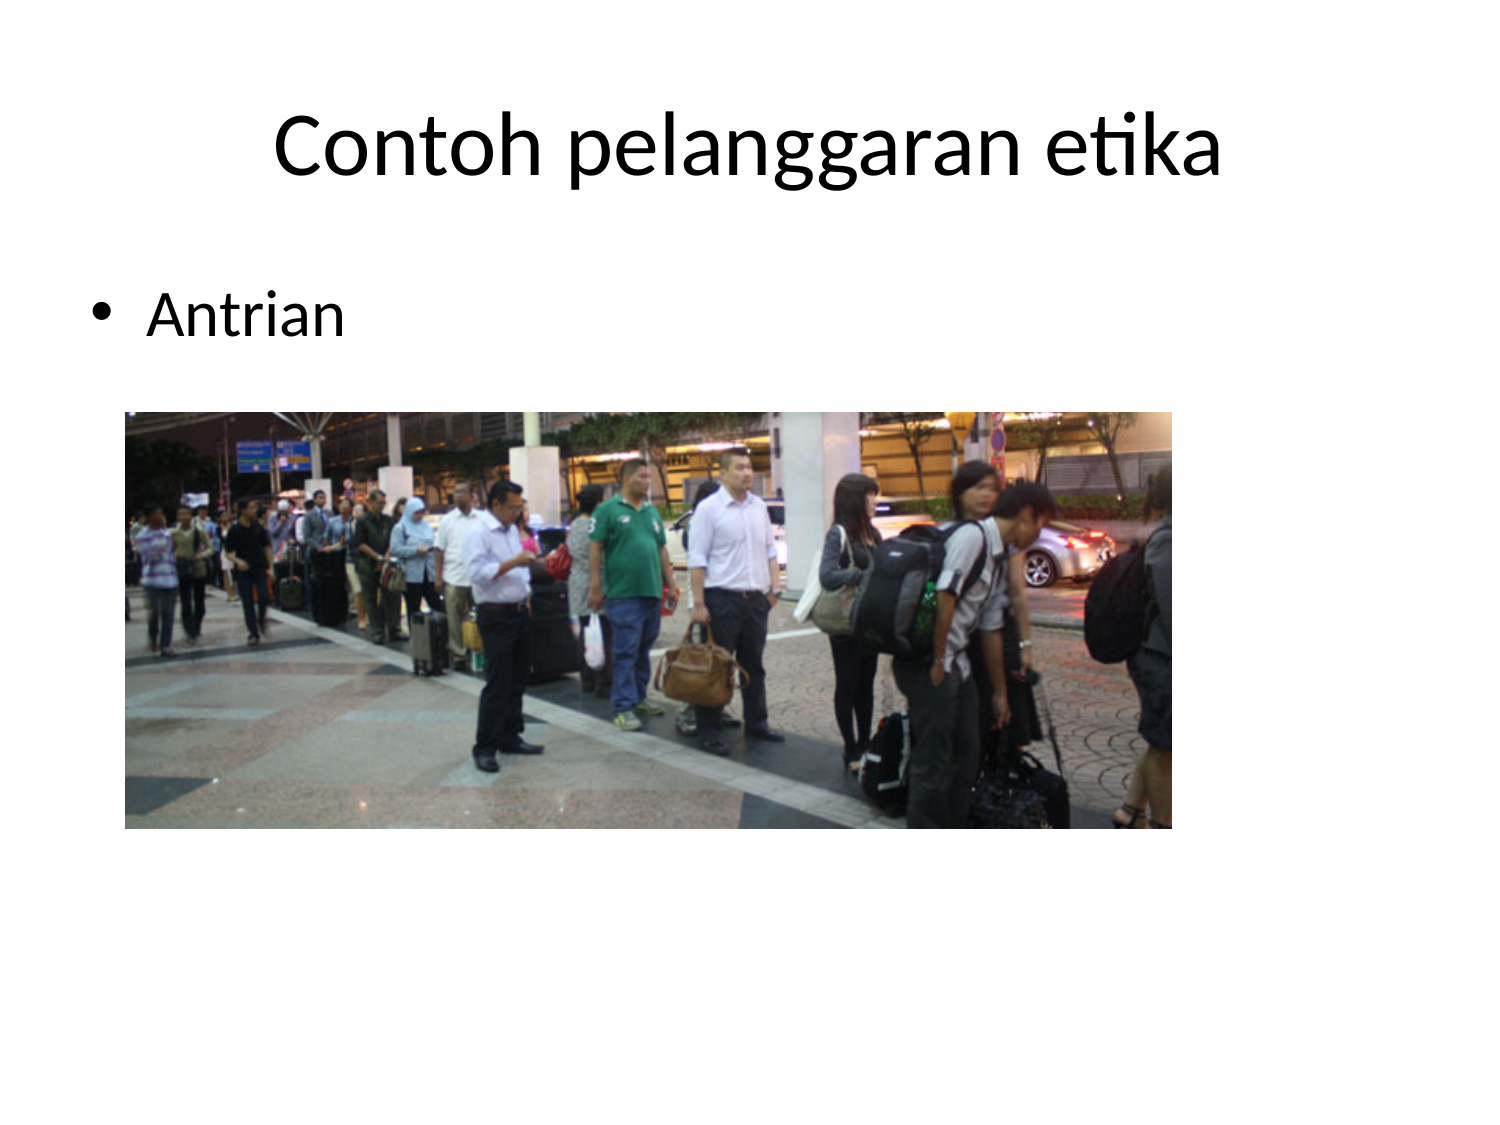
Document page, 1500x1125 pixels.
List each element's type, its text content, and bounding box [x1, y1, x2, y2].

picture [124, 412, 1173, 829]
title Contoh pelanggaran etika [75, 45, 1425, 233]
list Antrian [75, 262, 1425, 1005]
